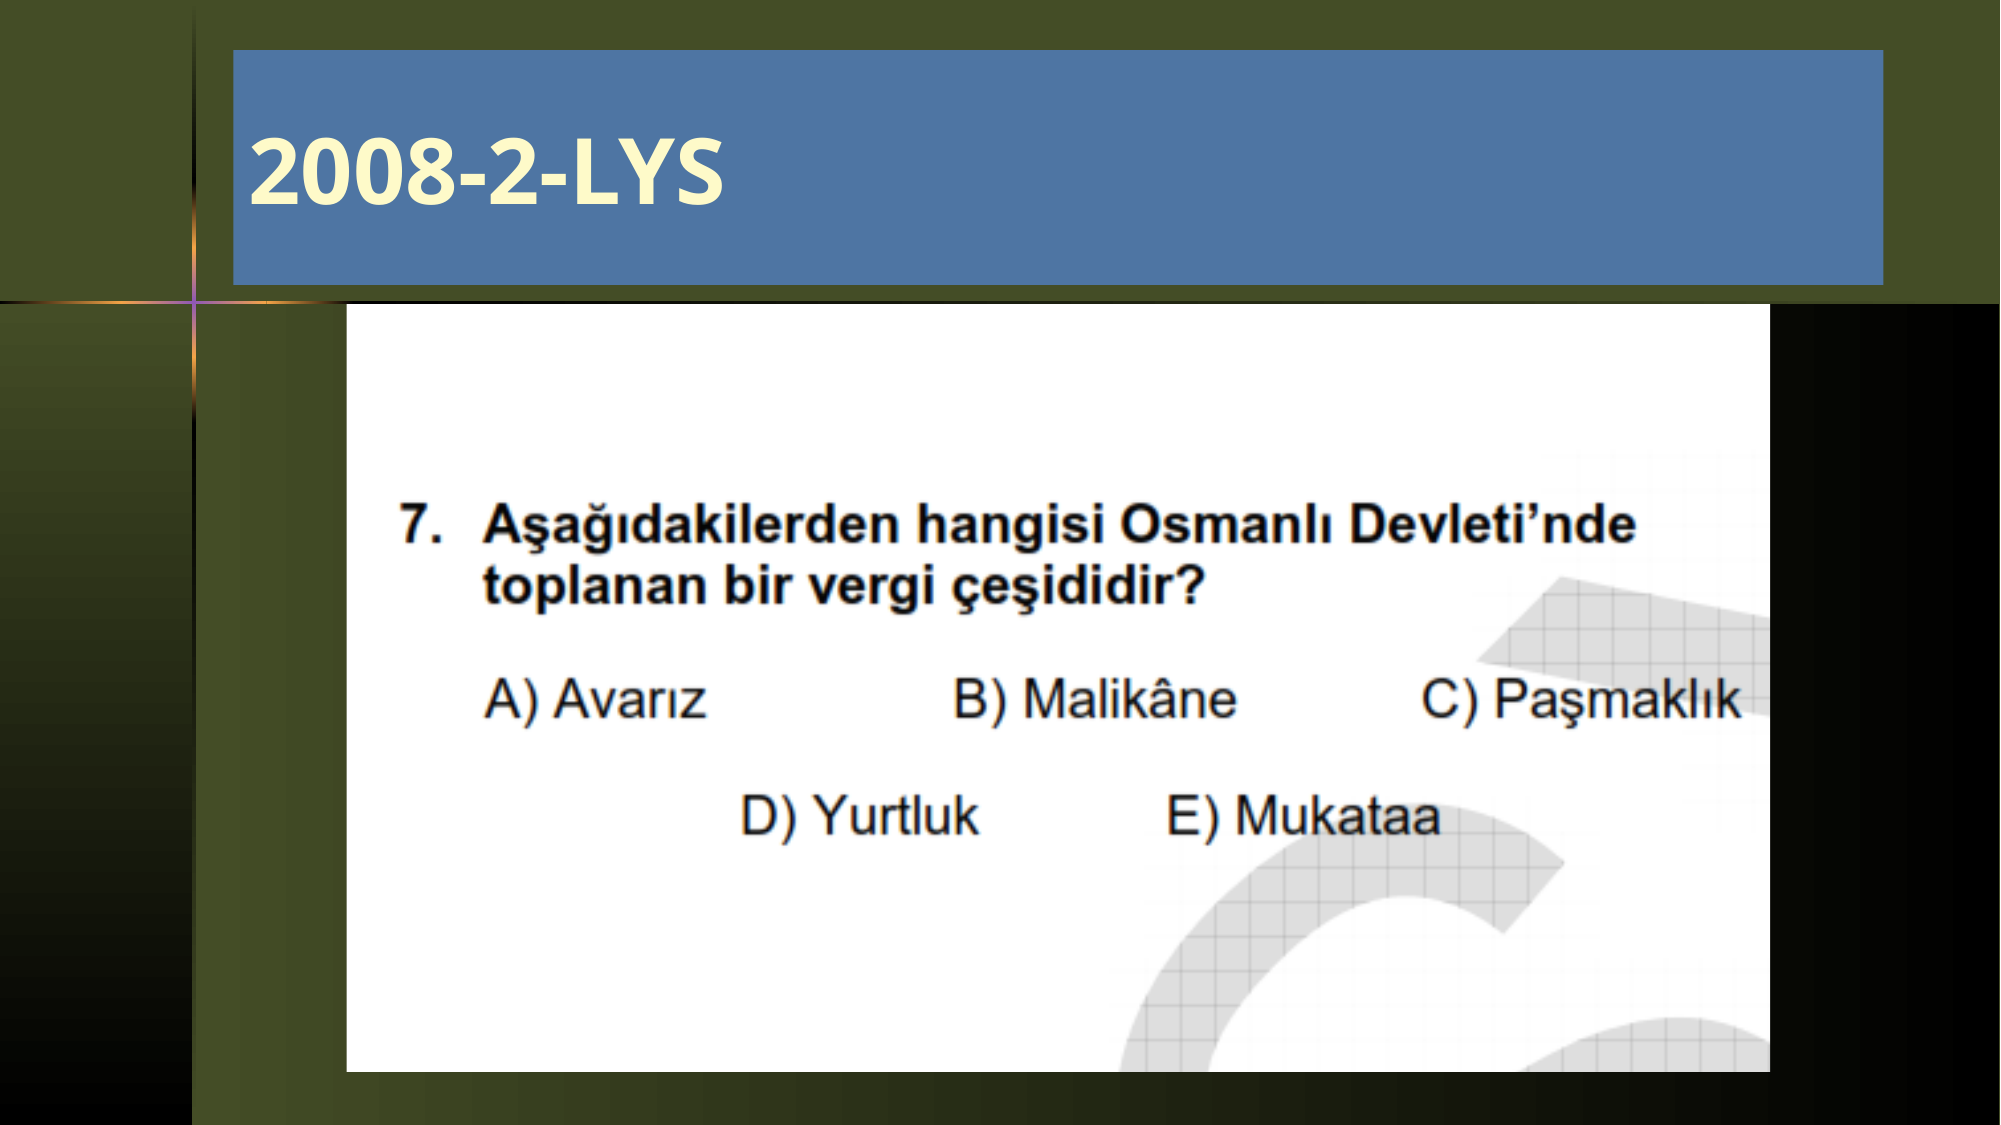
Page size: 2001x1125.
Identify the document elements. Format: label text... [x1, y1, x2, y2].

title 2008-2-LYS [233, 49, 1884, 286]
picture [346, 304, 1771, 1072]
